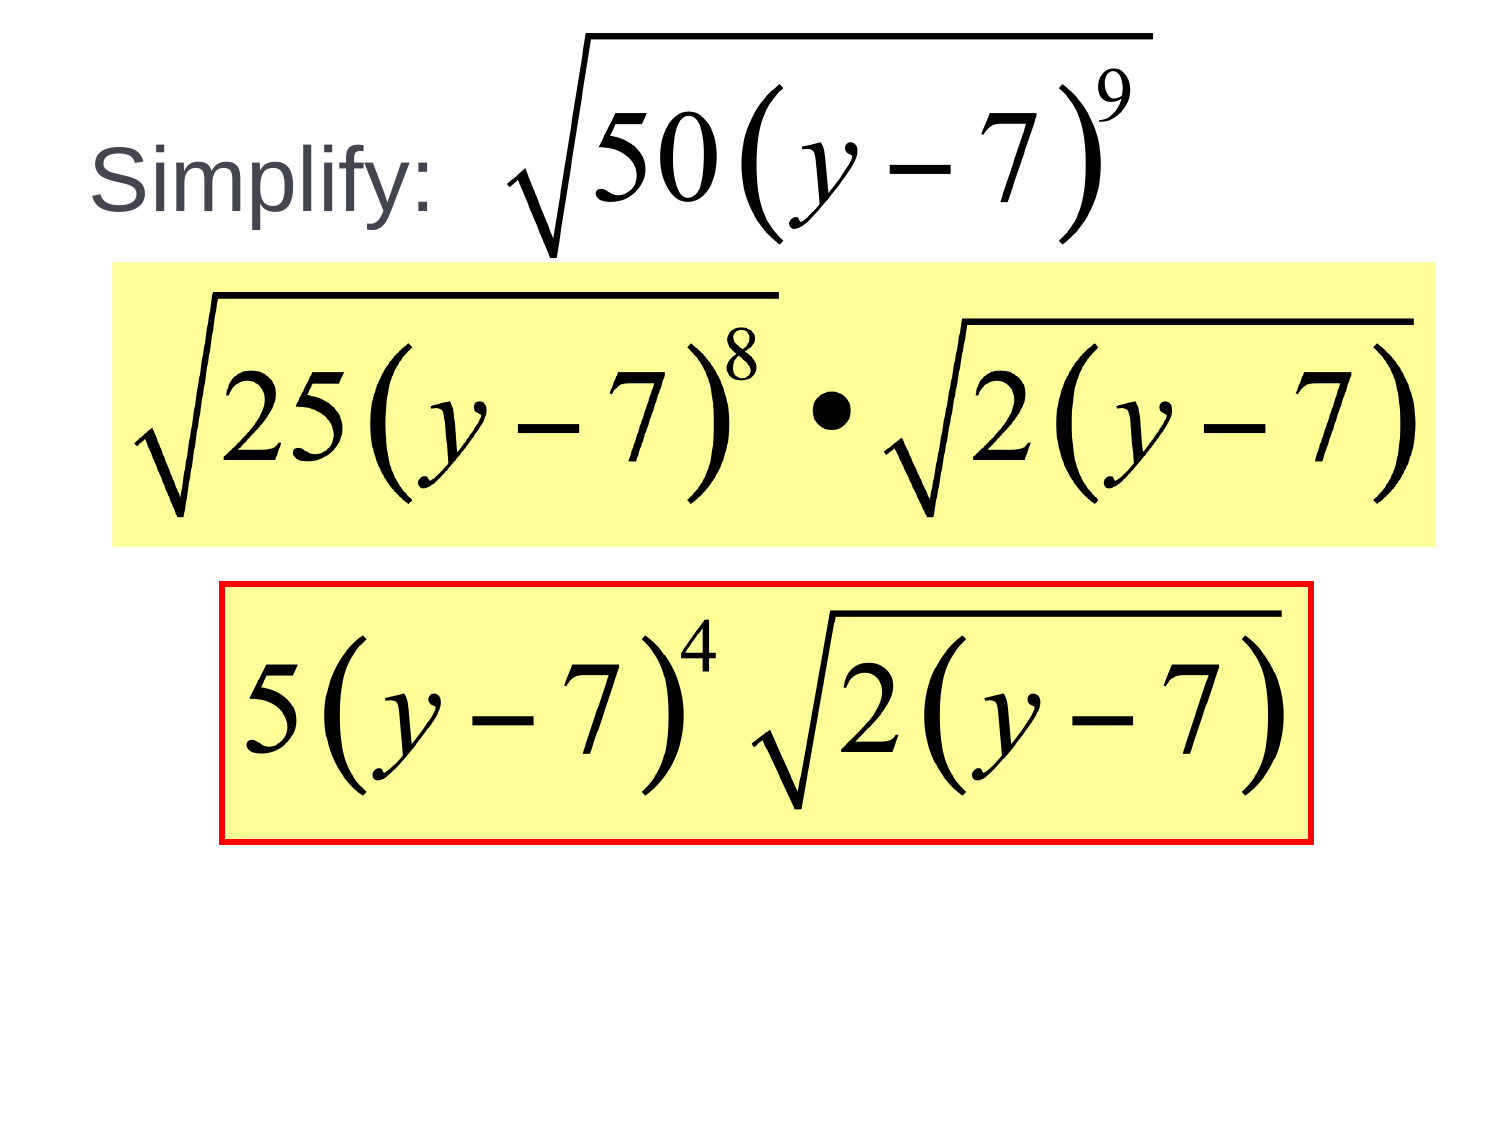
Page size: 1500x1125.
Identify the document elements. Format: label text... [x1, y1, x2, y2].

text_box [224, 587, 1308, 840]
title Simplify: [49, 99, 476, 251]
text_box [112, 262, 1437, 548]
picture [485, 2, 1176, 262]
